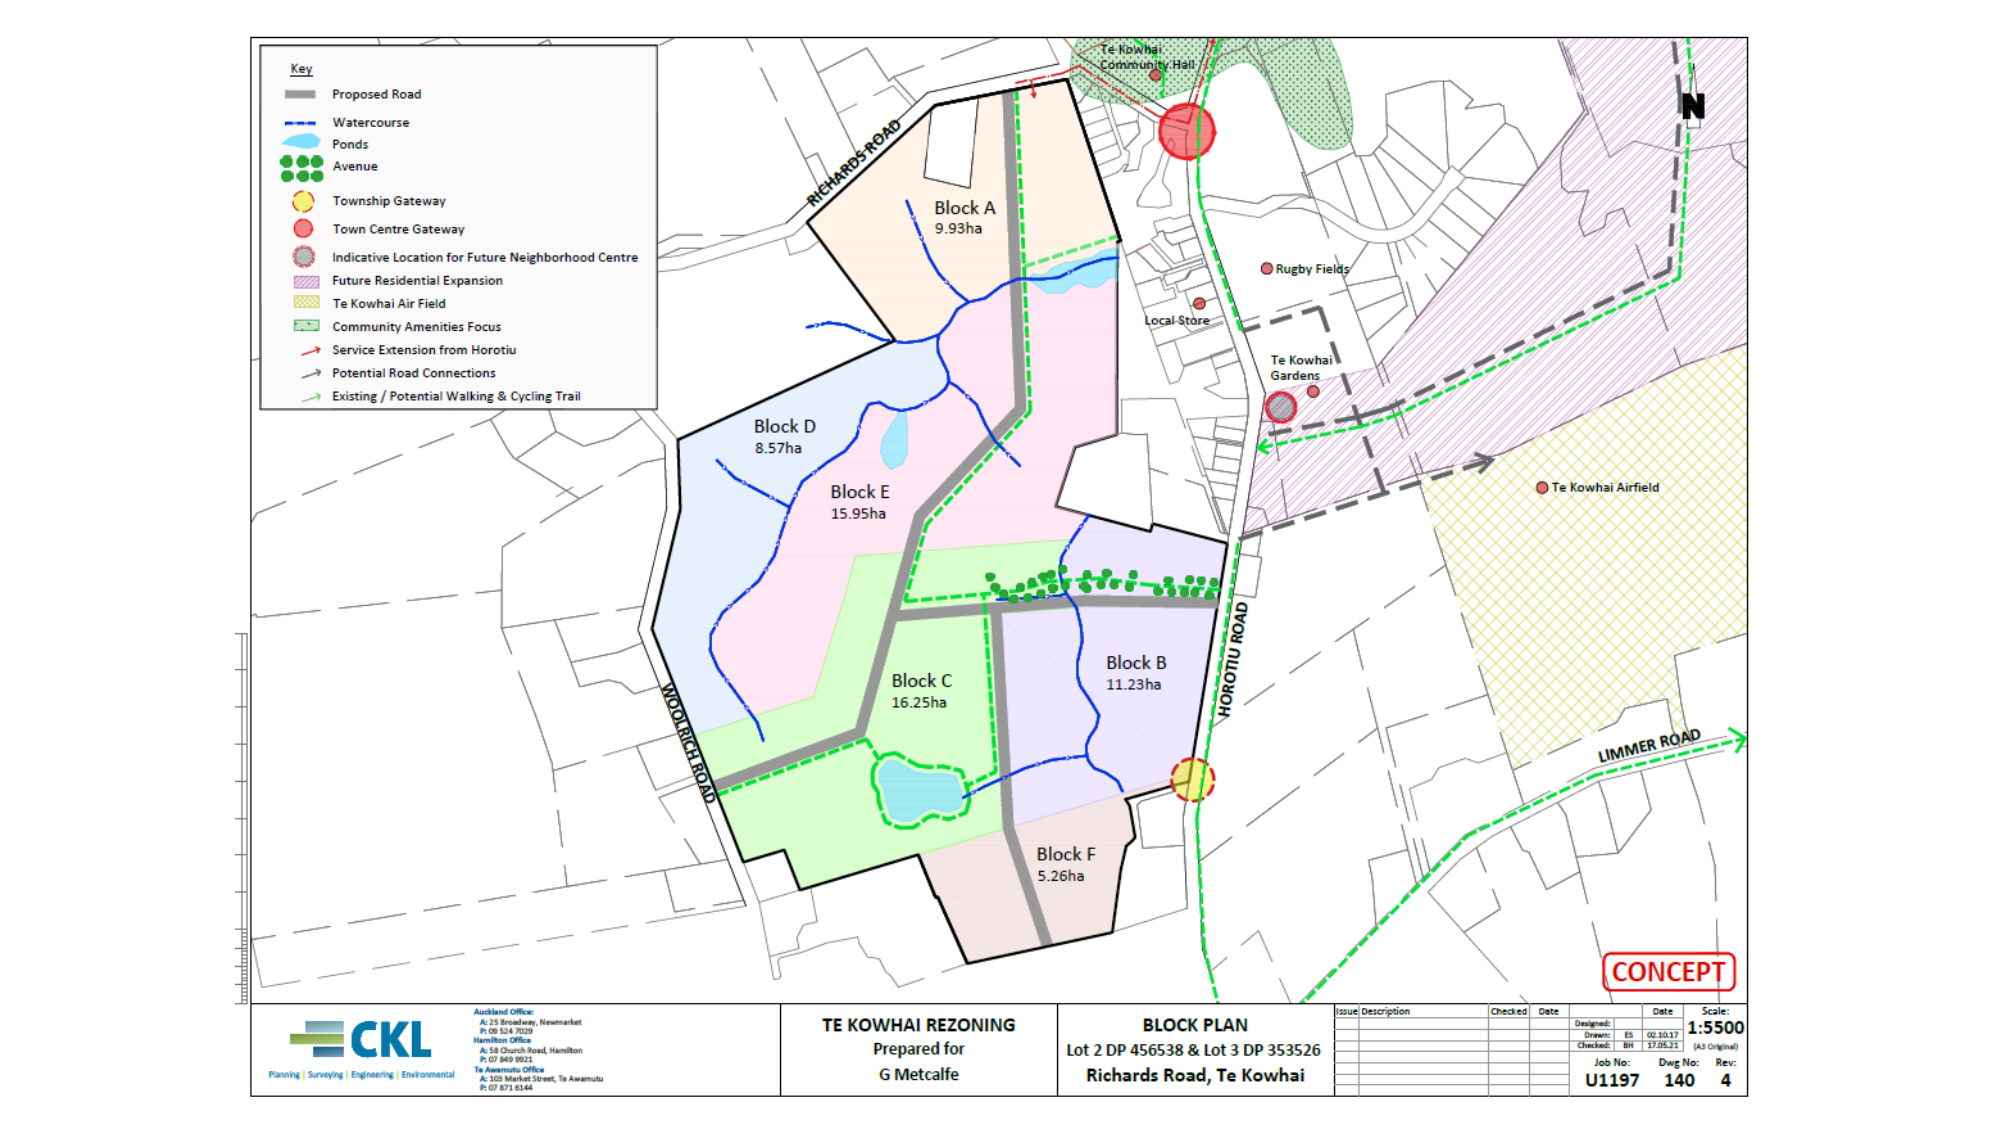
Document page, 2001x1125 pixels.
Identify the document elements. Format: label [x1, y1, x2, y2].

list [235, 19, 1765, 1106]
